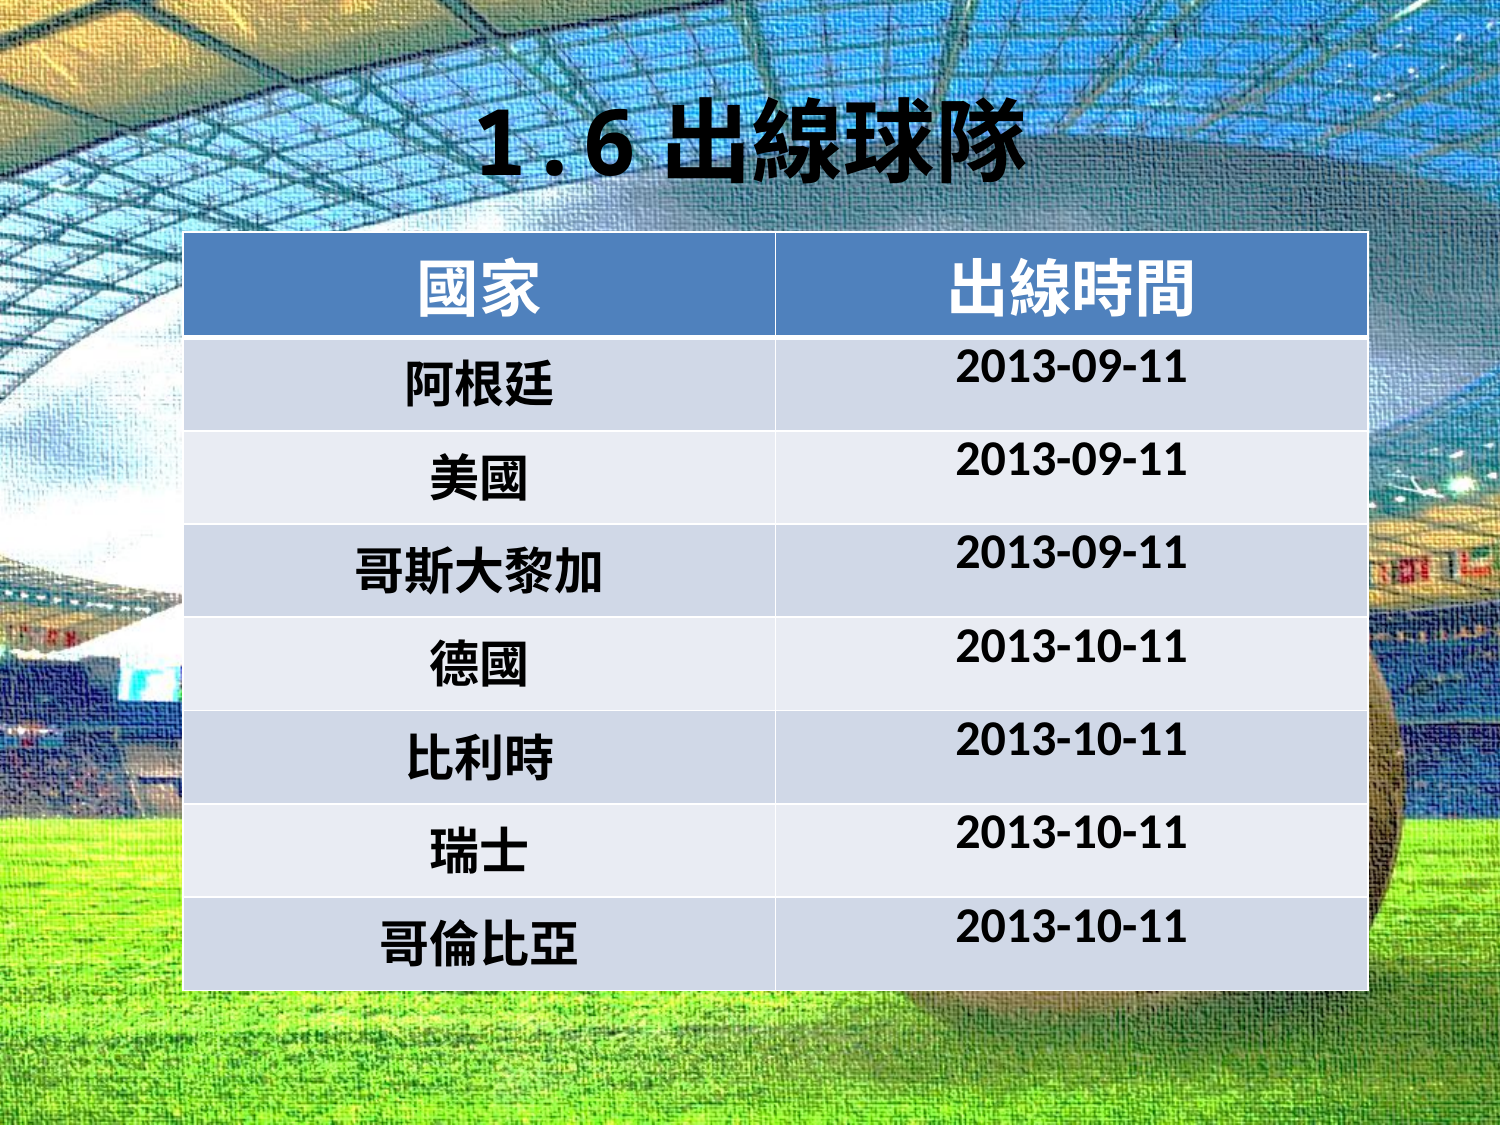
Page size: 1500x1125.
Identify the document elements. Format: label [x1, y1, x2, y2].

list [0, 0, 1500, 1125]
